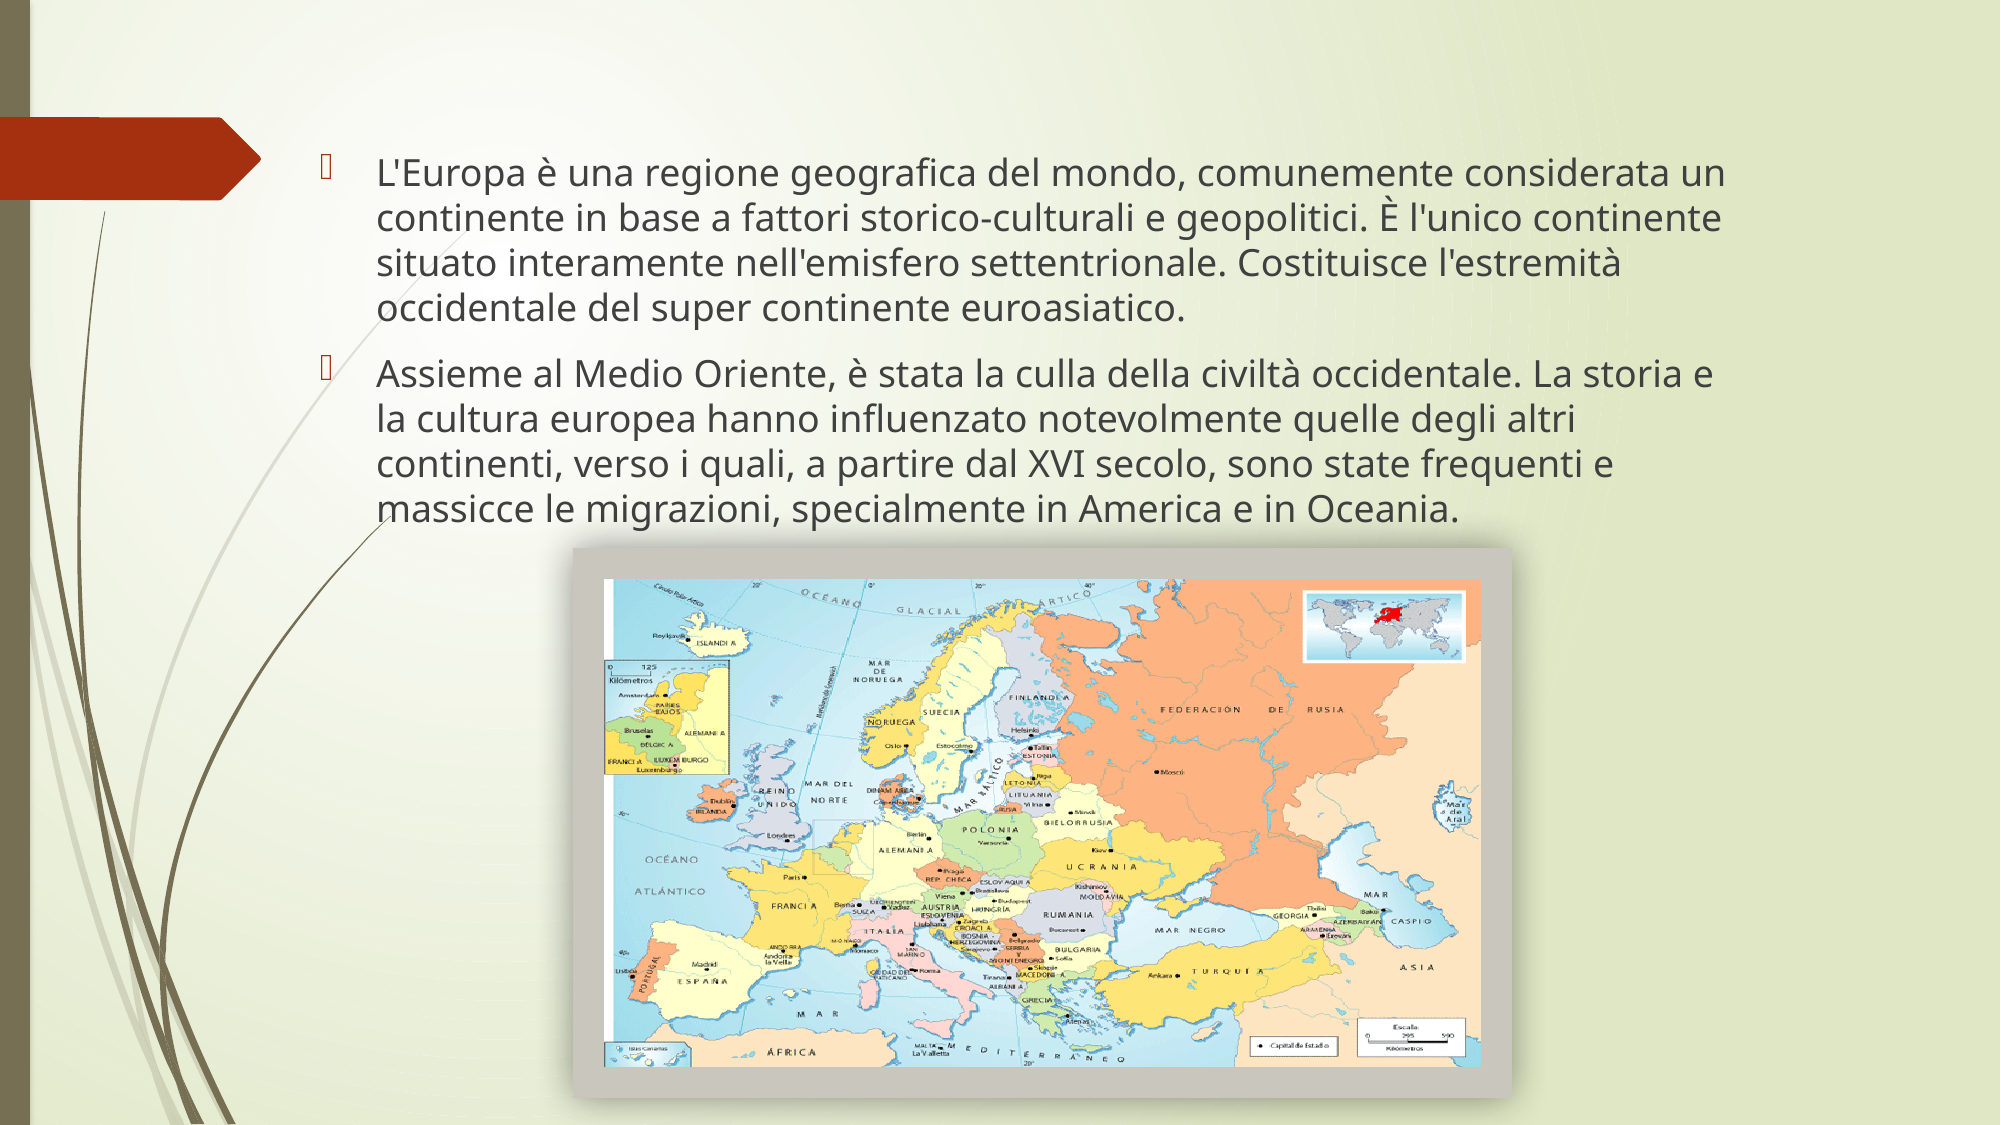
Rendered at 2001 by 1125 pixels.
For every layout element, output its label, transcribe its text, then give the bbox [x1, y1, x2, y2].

list L'Europa è una regione geografica del mondo, comunemente considerata un continente in base a fattori storico-culturali e geopolitici. È l'unico continente situato interamente nell'emisfero settentrionale. Costituisce l'estremità occidentale del super continente euroasiatico. Assieme al Medio Oriente, è stata la culla della civiltà occidentale. La storia e la cultura europea hanno influenzato notevolmente quelle degli altri continenti, verso i quali, a partire dal XVI secolo, sono state frequenti e massicce le migrazioni, specialmente in America e in Oceania. [304, 141, 1768, 874]
picture [604, 579, 1482, 1068]
